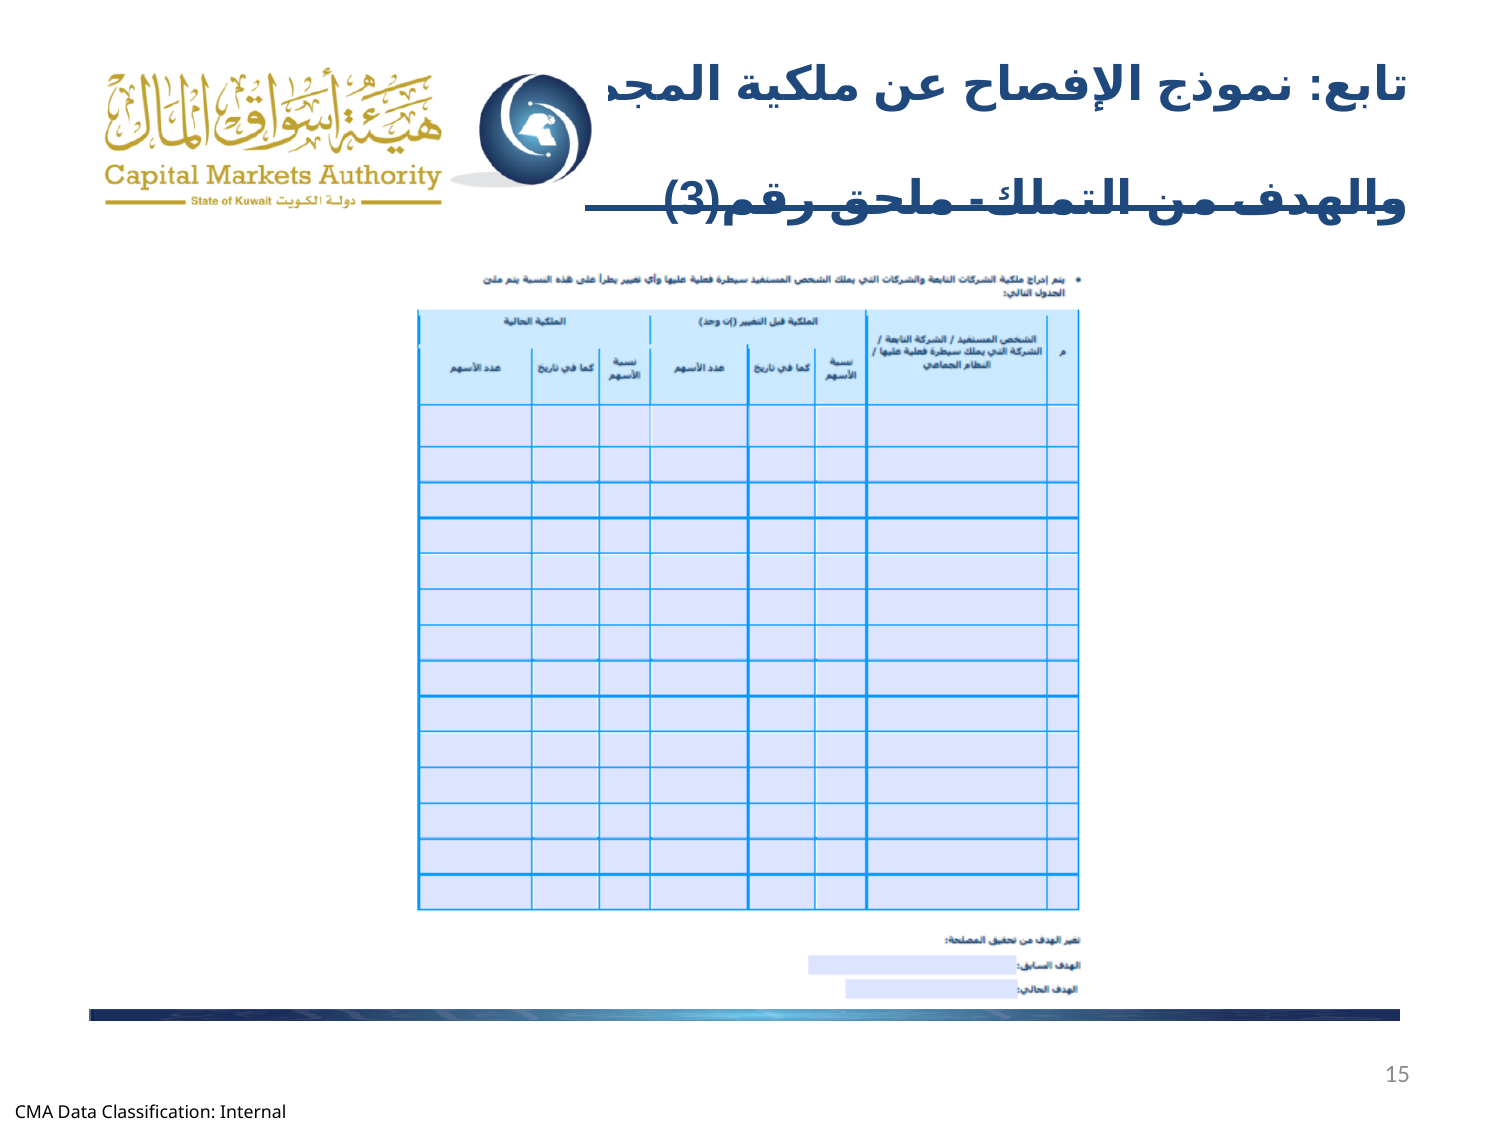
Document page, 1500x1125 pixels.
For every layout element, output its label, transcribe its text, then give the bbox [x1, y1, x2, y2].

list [409, 262, 1090, 1006]
title تابع: نموذج الإفصاح عن ملكية المجموعة، والهدف من التملك- ملحق رقم(3) [460, 45, 1425, 233]
slide_number 15 [1074, 1042, 1425, 1103]
picture [87, 1009, 1401, 1021]
picture [87, 62, 608, 213]
